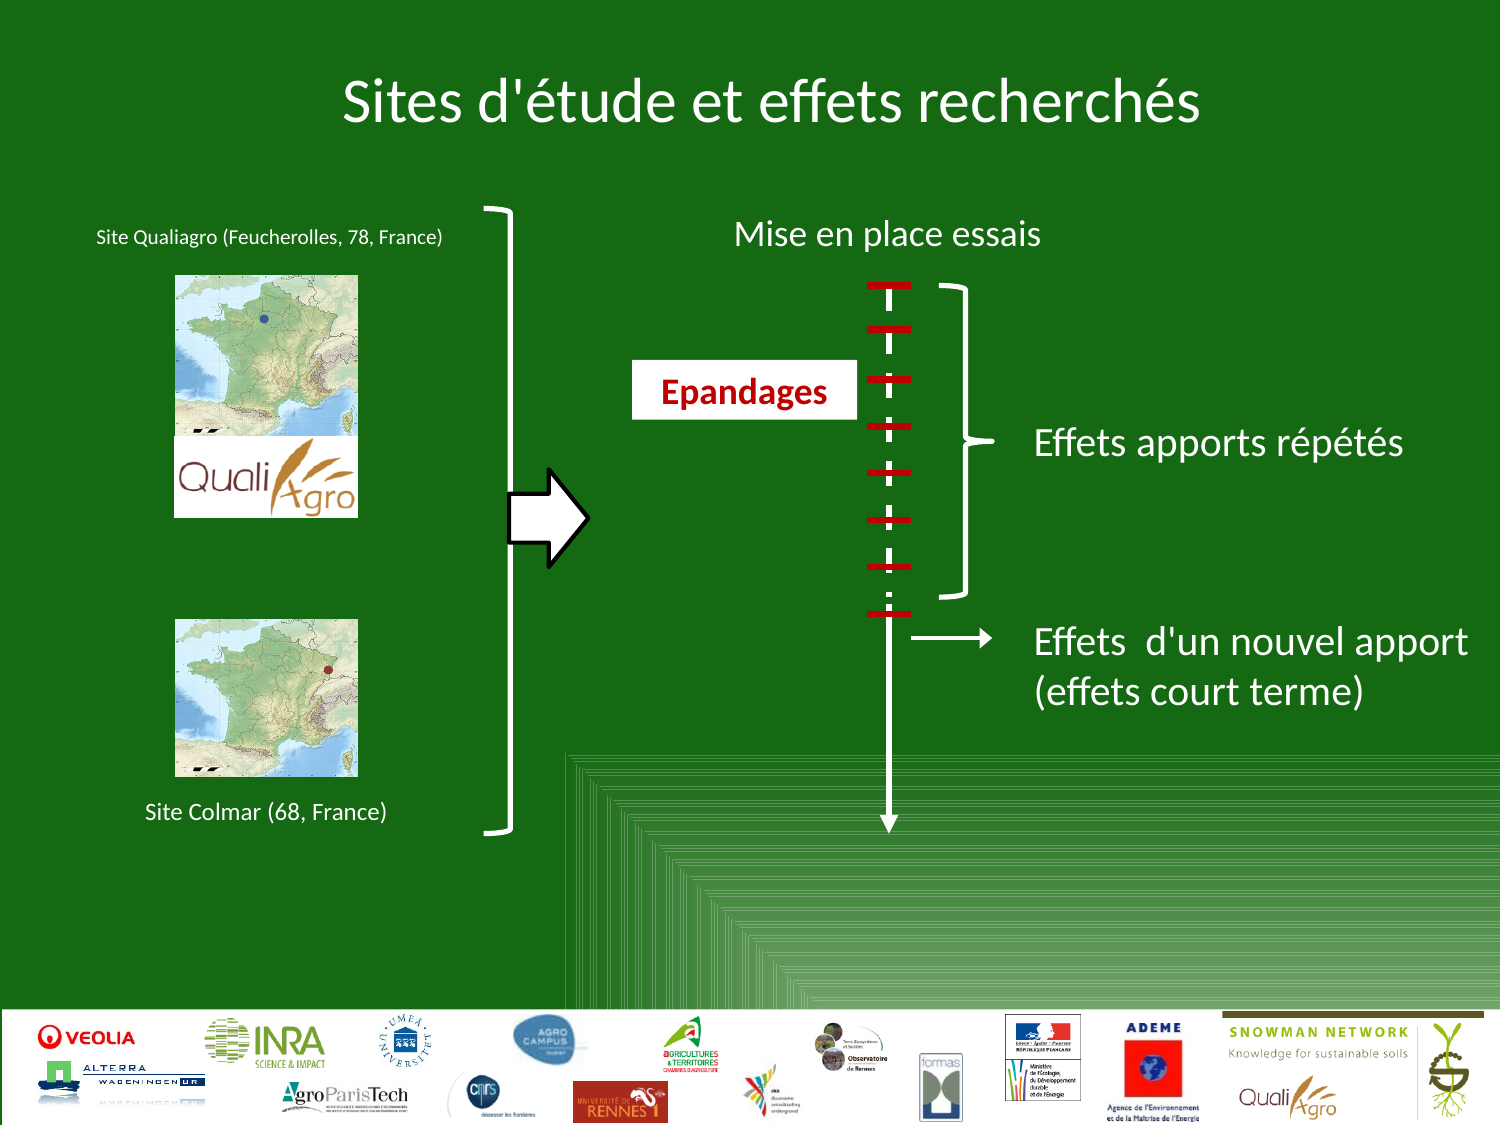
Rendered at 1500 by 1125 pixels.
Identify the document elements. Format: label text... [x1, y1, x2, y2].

picture [173, 436, 359, 519]
picture [379, 1014, 431, 1067]
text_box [174, 618, 359, 777]
picture [919, 1053, 963, 1122]
picture [1107, 1023, 1199, 1122]
title Site Qualiagro (Feucherolles, 78, France) [77, 202, 463, 269]
text_box Sites d'étude et effets recherchés [59, 51, 1484, 143]
text_box [483, 207, 512, 835]
picture [735, 1017, 892, 1125]
picture [441, 1014, 589, 1117]
picture [24, 1011, 325, 1122]
text_box Effets apports répétés [1018, 407, 1500, 473]
picture [655, 1015, 727, 1073]
text_box [938, 284, 993, 598]
text_box Site Colmar (68, France) [77, 787, 456, 834]
text_box [506, 467, 591, 570]
picture [1005, 1014, 1081, 1101]
text_box Epandages [632, 359, 858, 420]
text_box Mise en place essais [718, 201, 1060, 262]
text_box Effets d'un nouvel apport (effets court terme) [1018, 606, 1500, 722]
picture [281, 1082, 408, 1113]
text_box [174, 275, 359, 435]
picture [573, 1081, 668, 1123]
picture [1222, 1011, 1484, 1121]
